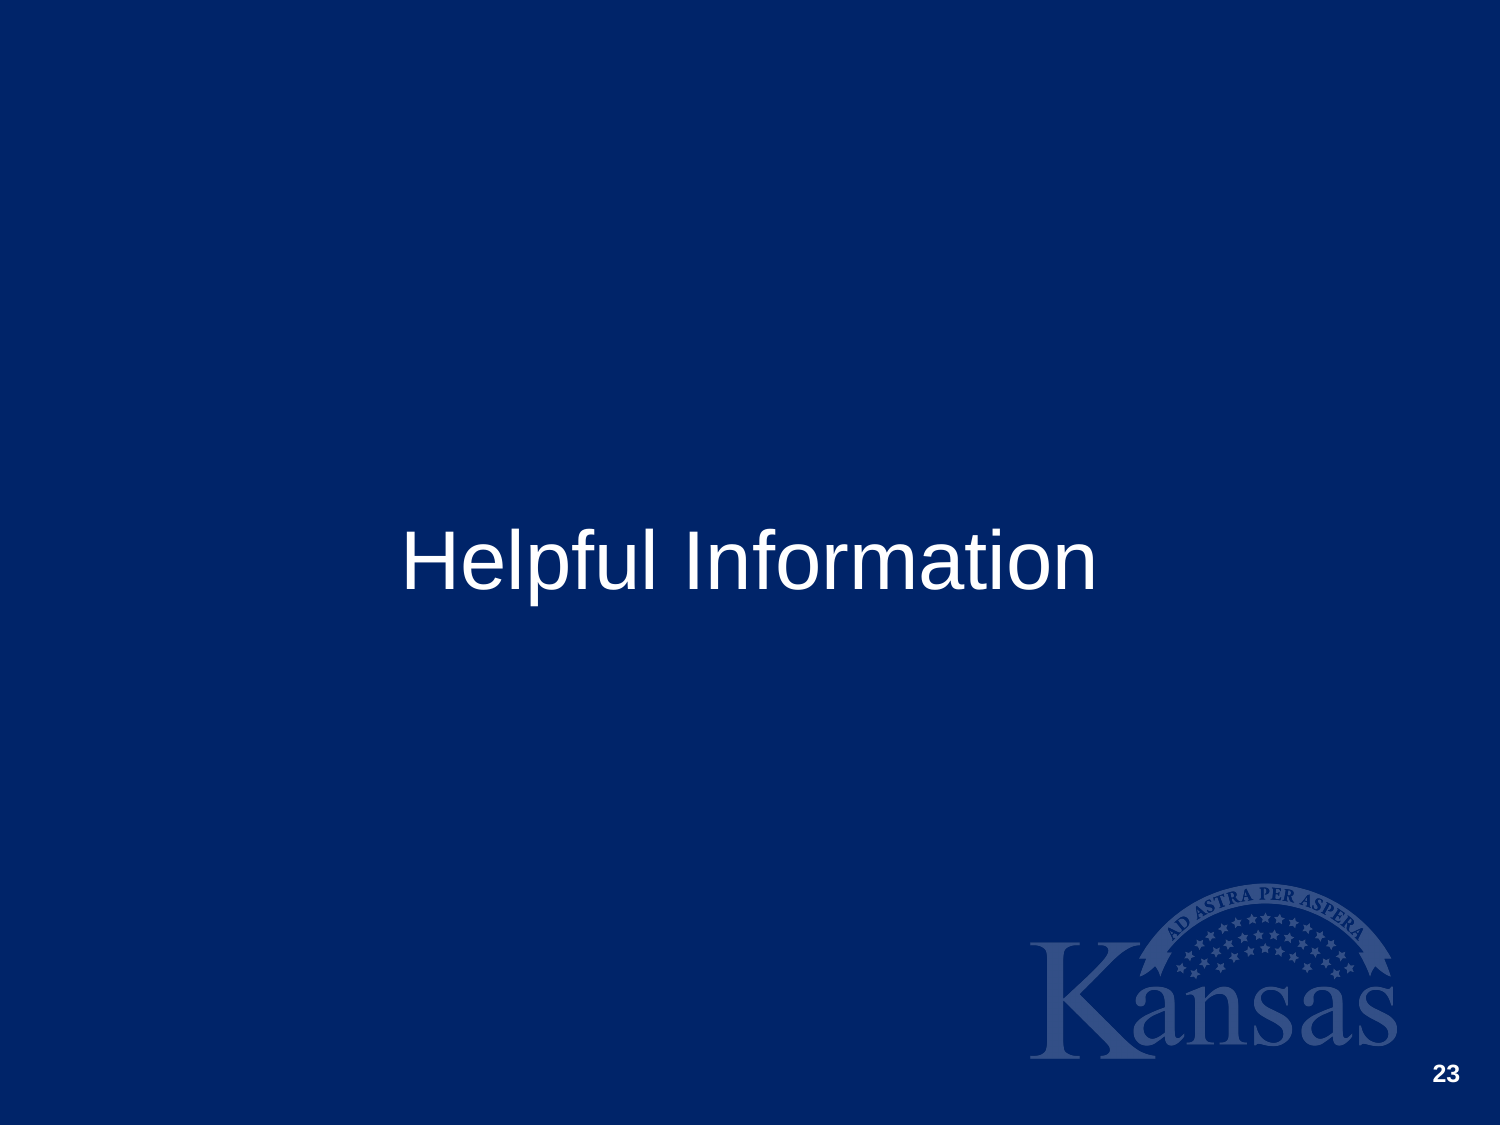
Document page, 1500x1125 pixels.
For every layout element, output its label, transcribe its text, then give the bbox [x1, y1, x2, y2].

title Helpful Information [103, 453, 1397, 672]
slide_number 23 [1137, 1042, 1476, 1103]
